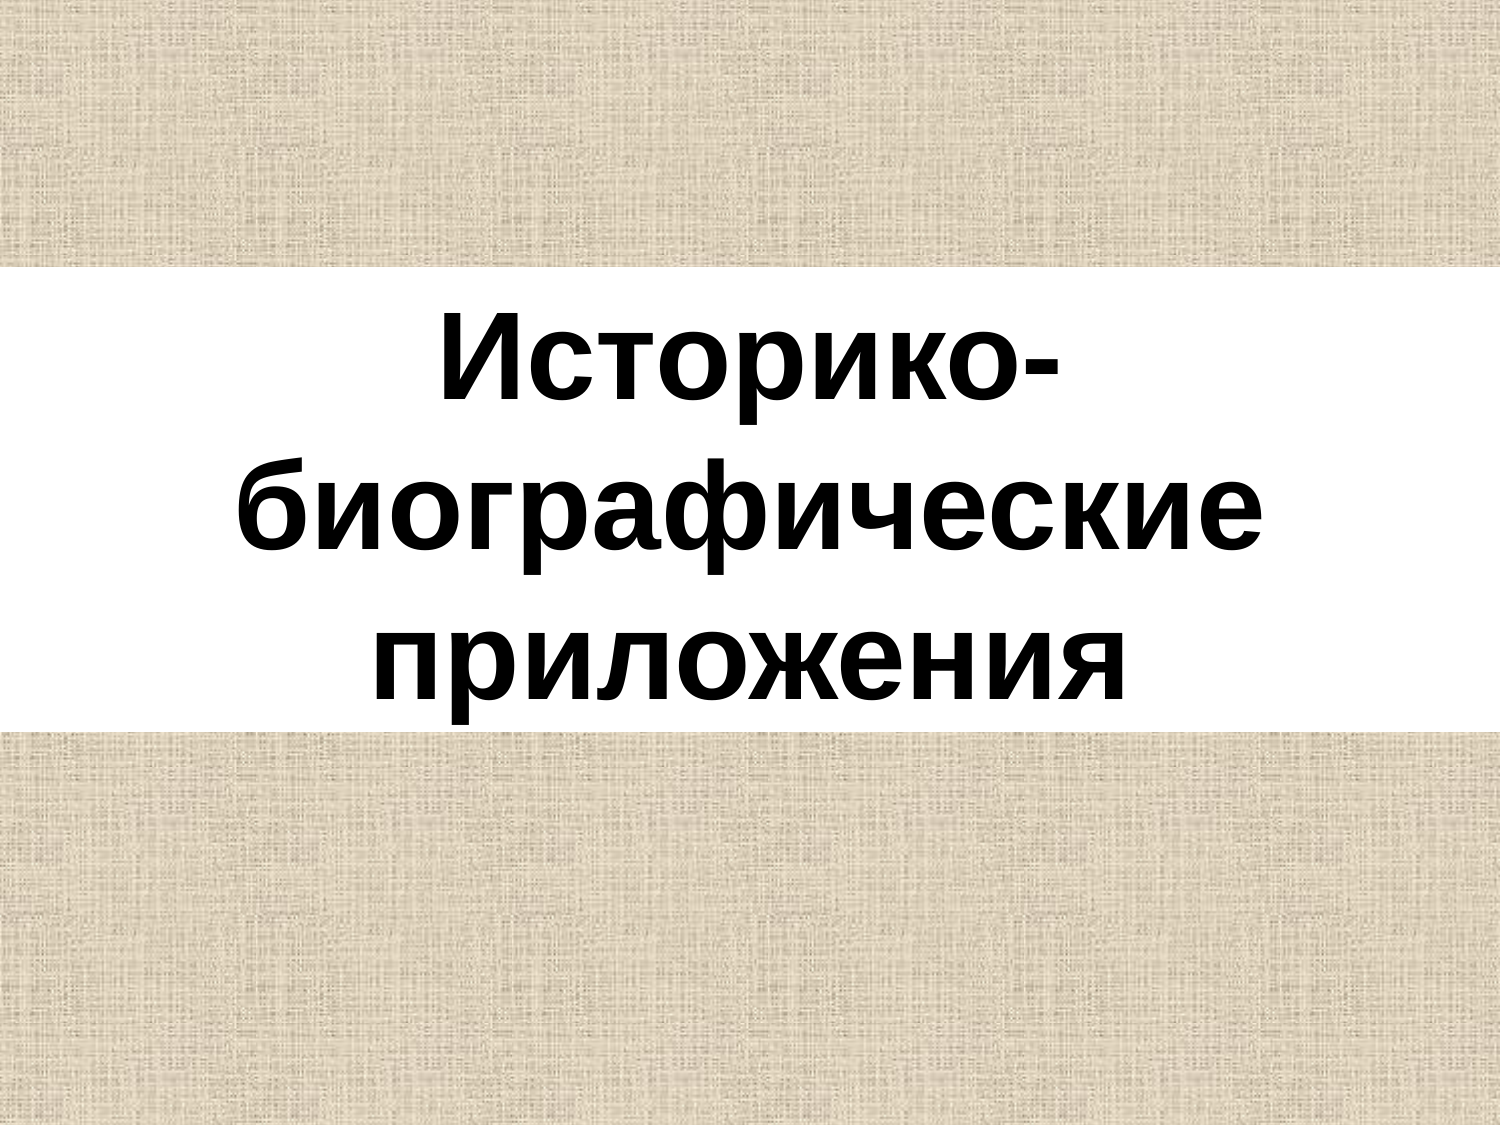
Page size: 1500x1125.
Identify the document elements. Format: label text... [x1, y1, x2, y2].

text_box Историко-биографические приложения [0, 267, 1500, 732]
picture [0, 732, 1500, 1125]
picture [0, 0, 1500, 267]
